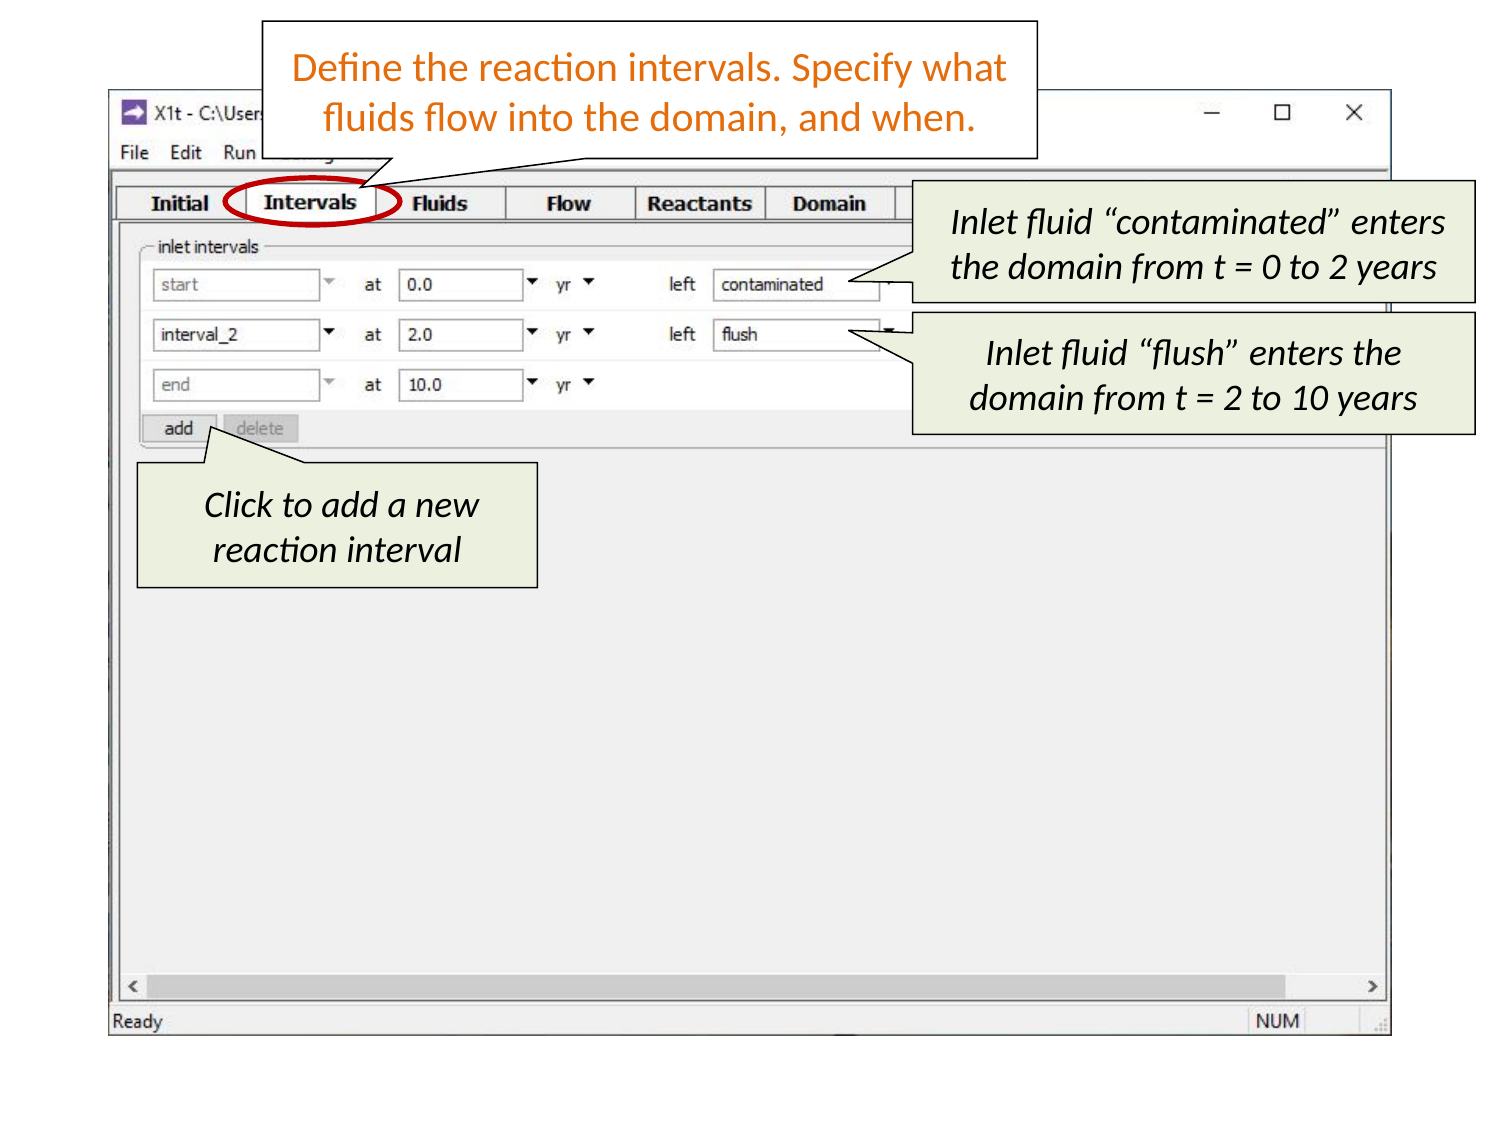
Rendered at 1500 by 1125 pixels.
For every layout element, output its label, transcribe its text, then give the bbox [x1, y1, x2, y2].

picture [108, 89, 1392, 1036]
text_box Define the reaction intervals. Specify what fluids flow into the domain, and when. [262, 21, 1038, 88]
text_box Inlet fluid “contaminated” enters the domain from t = 0 to 2 years [1397, 180, 1476, 303]
text_box Inlet fluid “flush” enters the domain from t = 2 to 10 years [1397, 312, 1476, 435]
